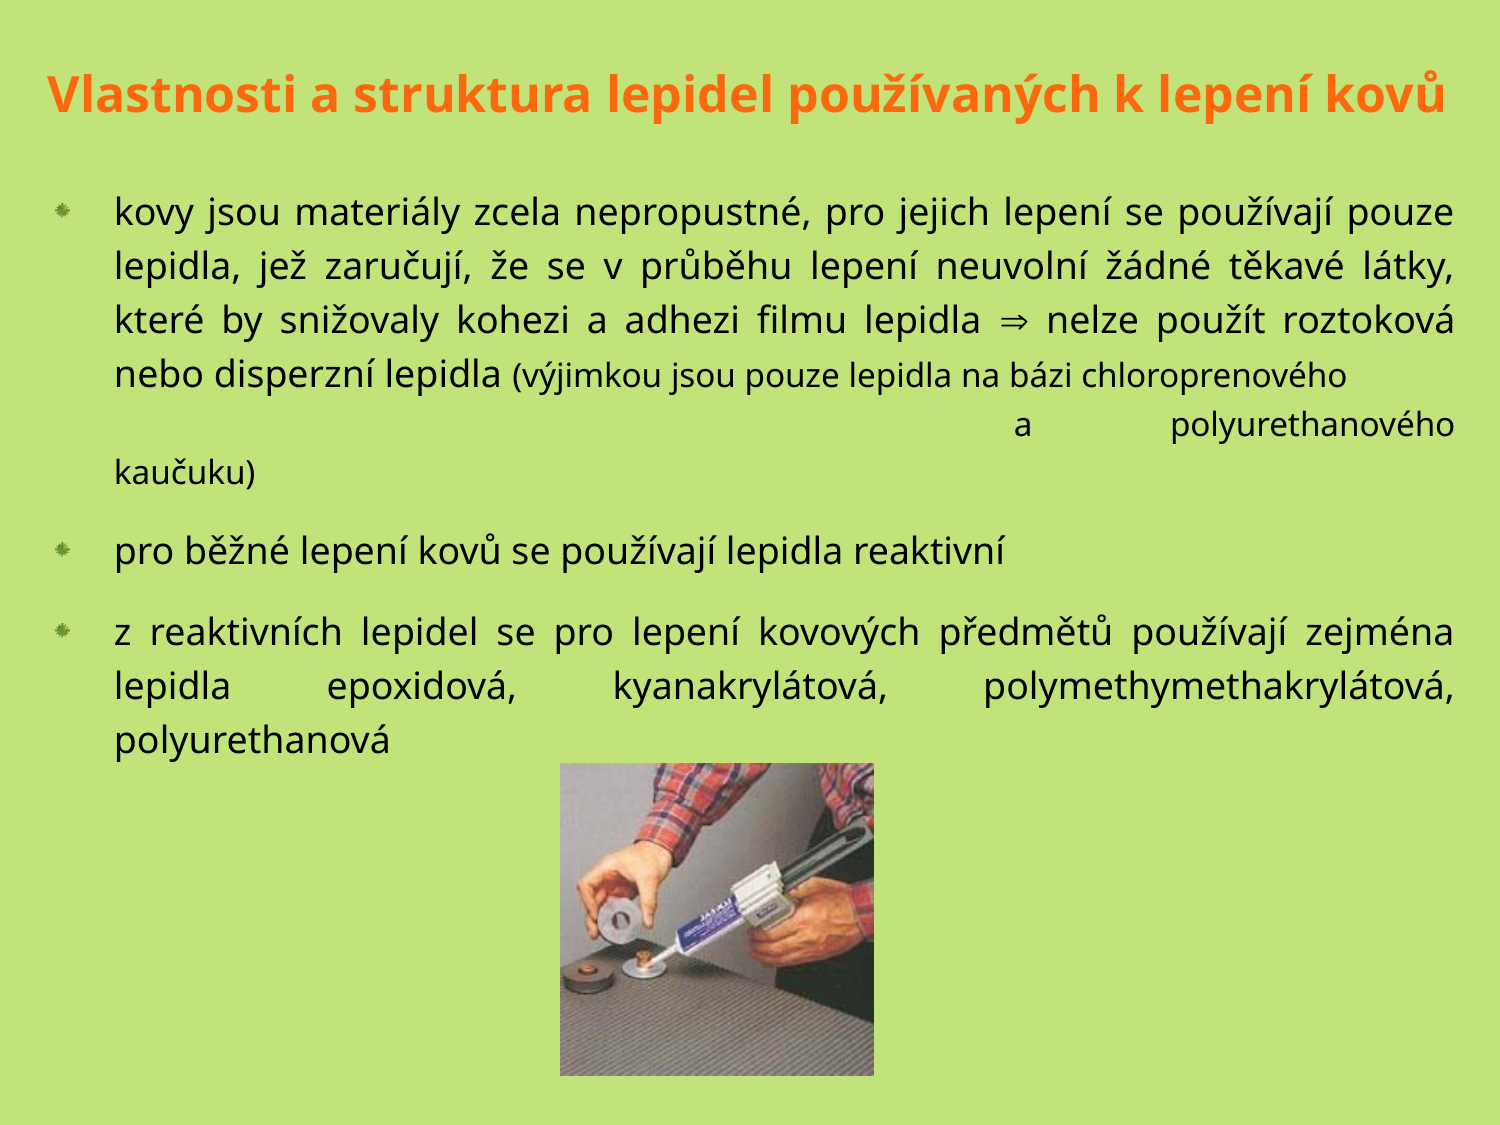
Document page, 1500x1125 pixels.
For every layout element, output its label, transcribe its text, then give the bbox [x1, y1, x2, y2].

picture [55, 203, 70, 218]
text_box Vlastnosti a struktura lepidel používaných k lepení kovů [33, 54, 1463, 130]
picture [560, 762, 874, 1076]
picture [55, 623, 70, 638]
picture [55, 542, 70, 557]
text_box kovy jsou materiály zcela nepropustné, pro jejich lepení se používají pouze lepidla, jež zaručují, že se v průběhu lepení neuvolní žádné těkavé látky, které by snižovaly kohezi a adhezi filmu lepidla  nelze použít roztoková nebo disperzní lepidla (výjimkou jsou pouze lepidla na bázi chloroprenového a polyurethanového kaučuku) pro běžné lepení kovů se používají lepidla reaktivní z reaktivních lepidel se pro lepení kovových předmětů používají zejména lepidla epoxidová, kyanakrylátová, polymethymethakrylátová, polyurethanová [41, 126, 1471, 769]
